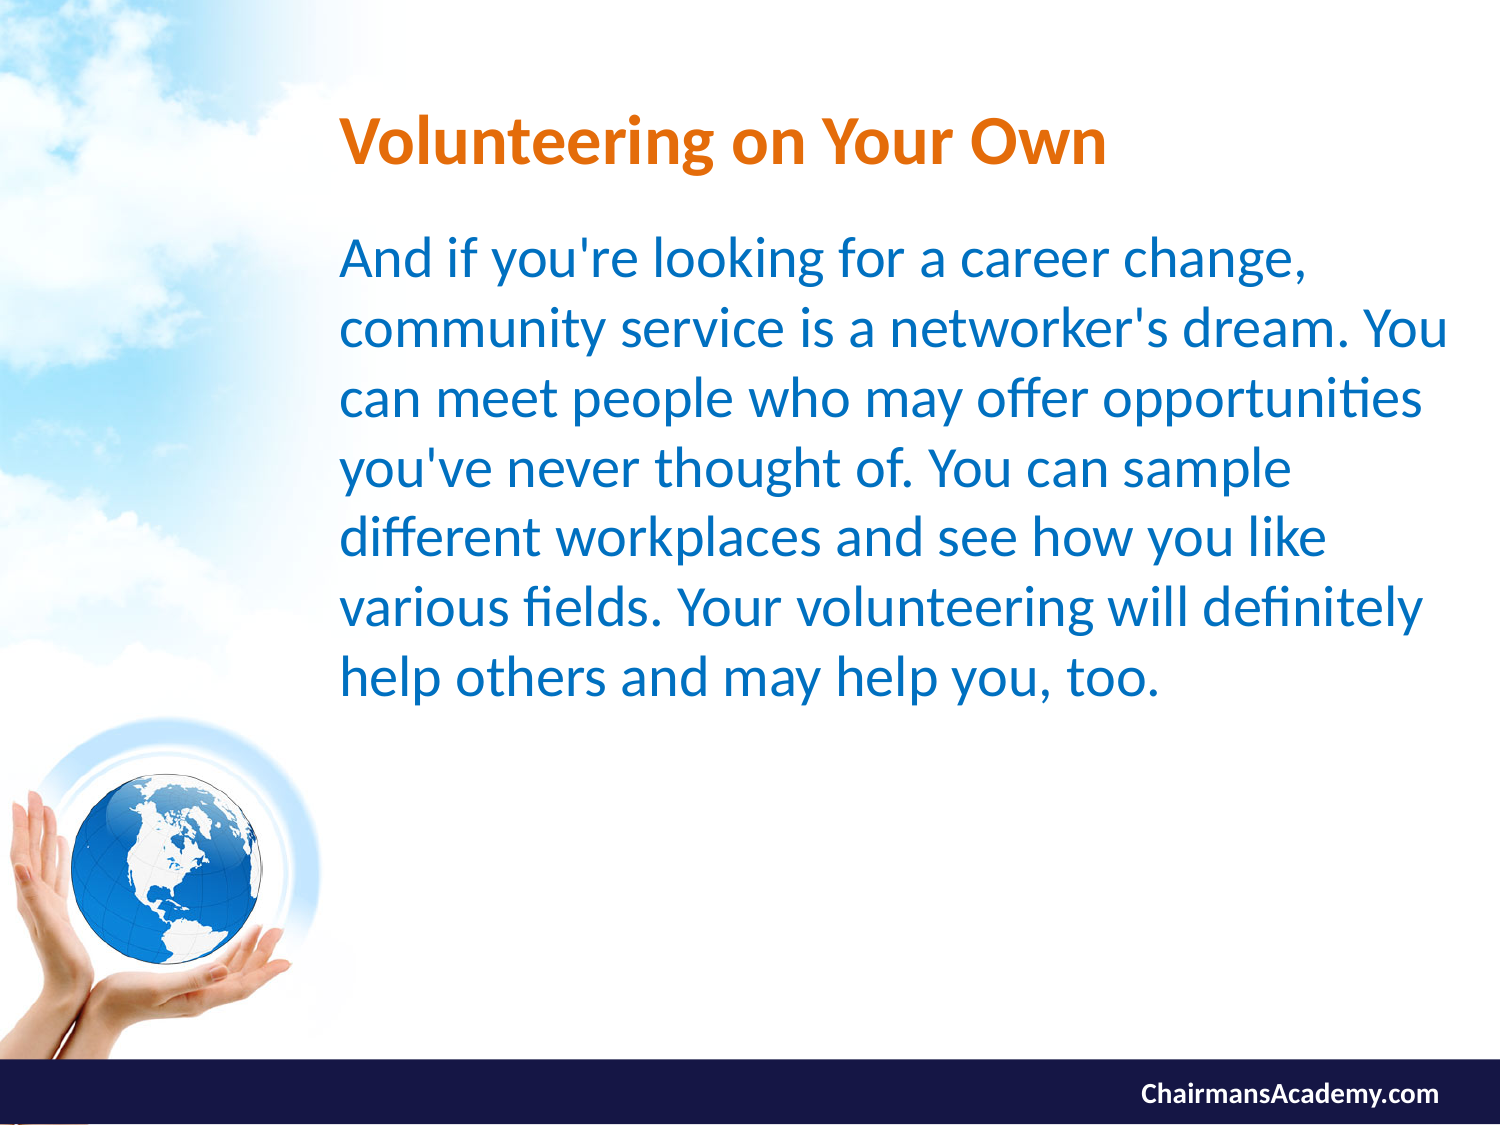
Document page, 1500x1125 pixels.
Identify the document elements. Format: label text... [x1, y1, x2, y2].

title Volunteering on Your Own [324, 86, 1476, 187]
list And if you're looking for a career change, community service is a networker's dream. You can meet people who may offer opportunities you've never thought of. You can sample different workplaces and see how you like various fields. Your volunteering will definitely help others and may help you, too. [324, 211, 1476, 964]
picture [0, 0, 1500, 1059]
